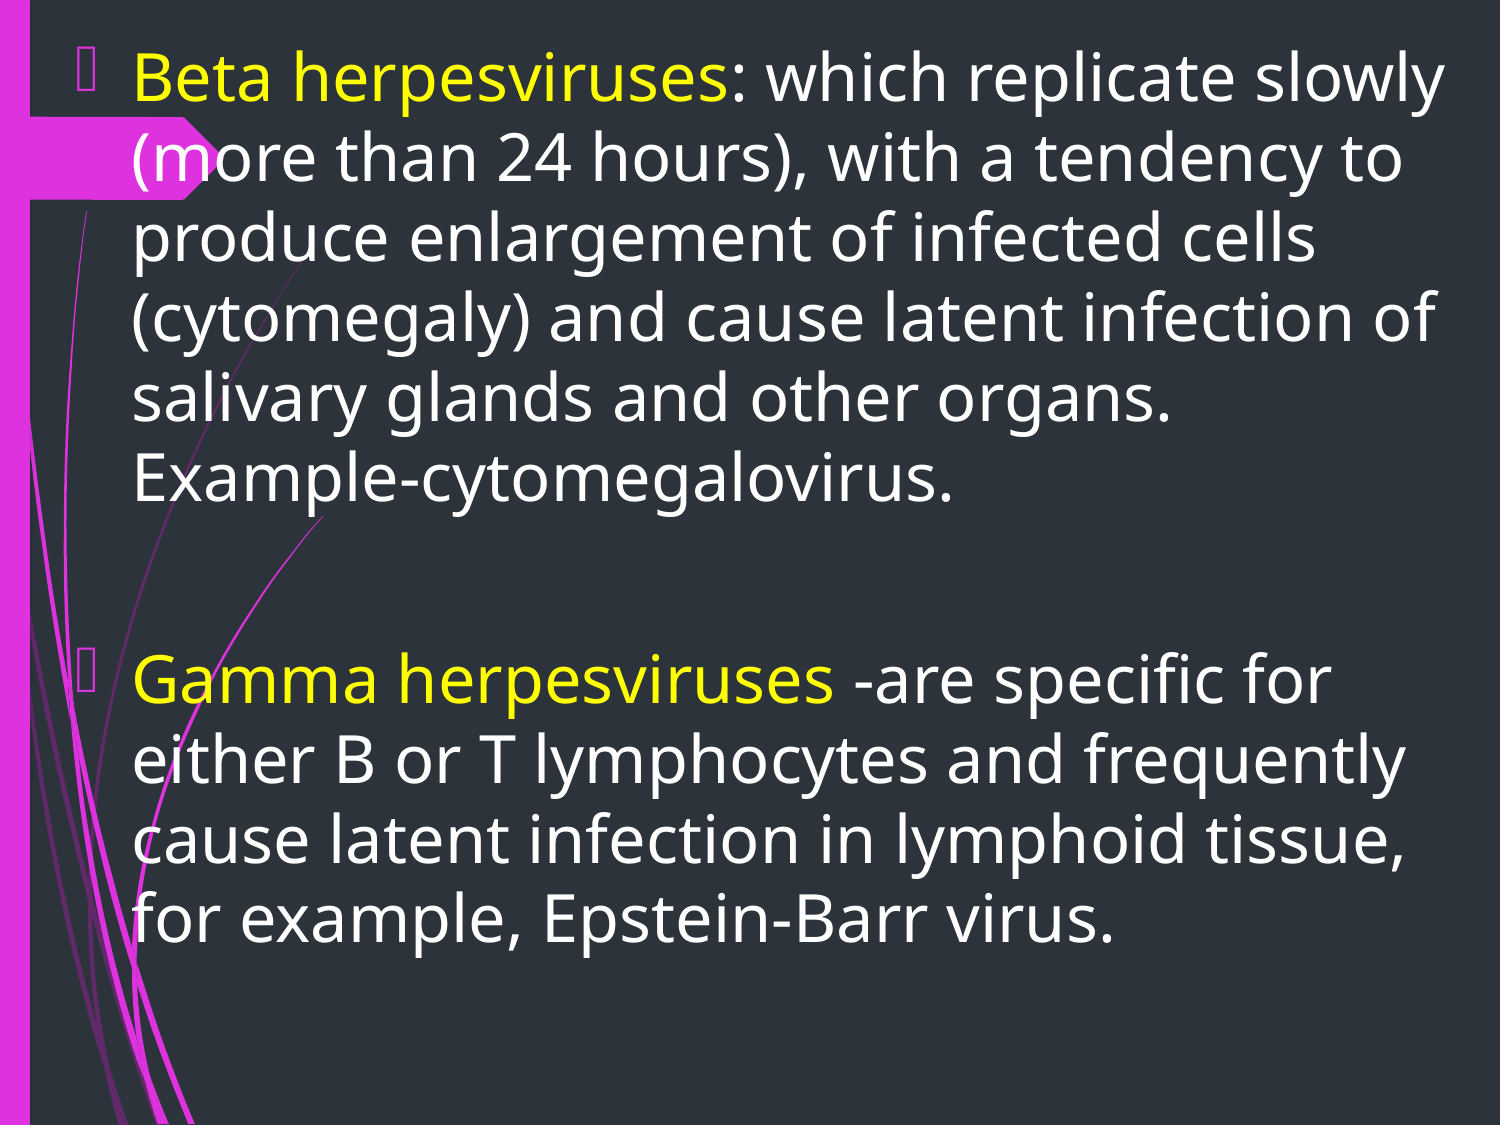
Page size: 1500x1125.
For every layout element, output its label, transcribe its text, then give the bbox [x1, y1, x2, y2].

list Beta herpesviruses: which replicate slowly (more than 24 hours), with a tendency to produce enlargement of infected cells (cytomegaly) and cause latent infection of salivary glands and other organs. Example-cytomegalovirus. Gamma herpesviruses -are specific for either B or T lymphocytes and frequently cause latent infection in lymphoid tissue, for example, Epstein-Barr virus. [60, 27, 1475, 1090]
